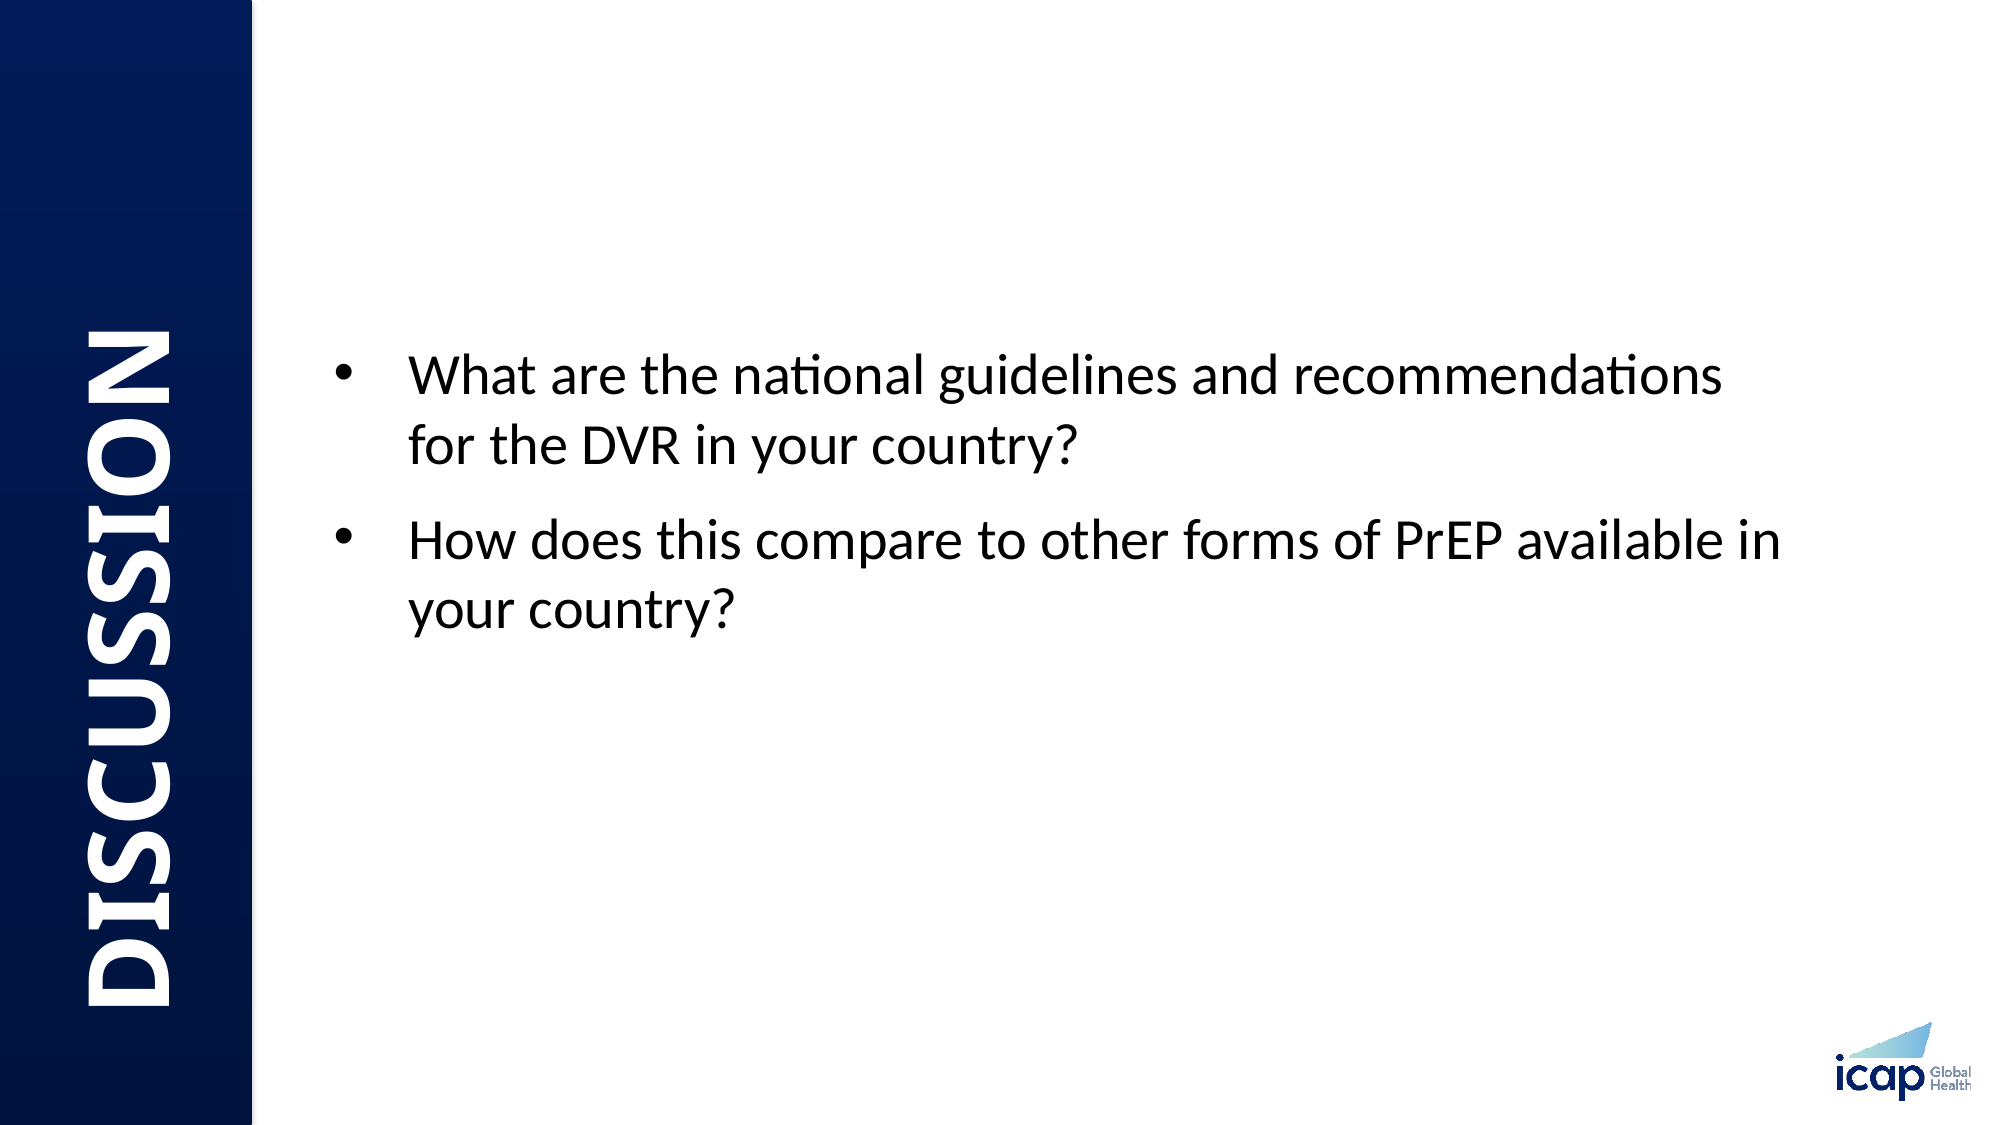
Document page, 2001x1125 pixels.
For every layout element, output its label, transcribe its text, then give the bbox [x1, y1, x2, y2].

list What are the national guidelines and recommendations for the DVR in your country? How does this compare to other forms of PrEP available in your country? [318, 147, 1819, 925]
picture [1836, 1022, 1971, 1101]
text_box DISCUSSION​ [49, 40, 218, 1032]
